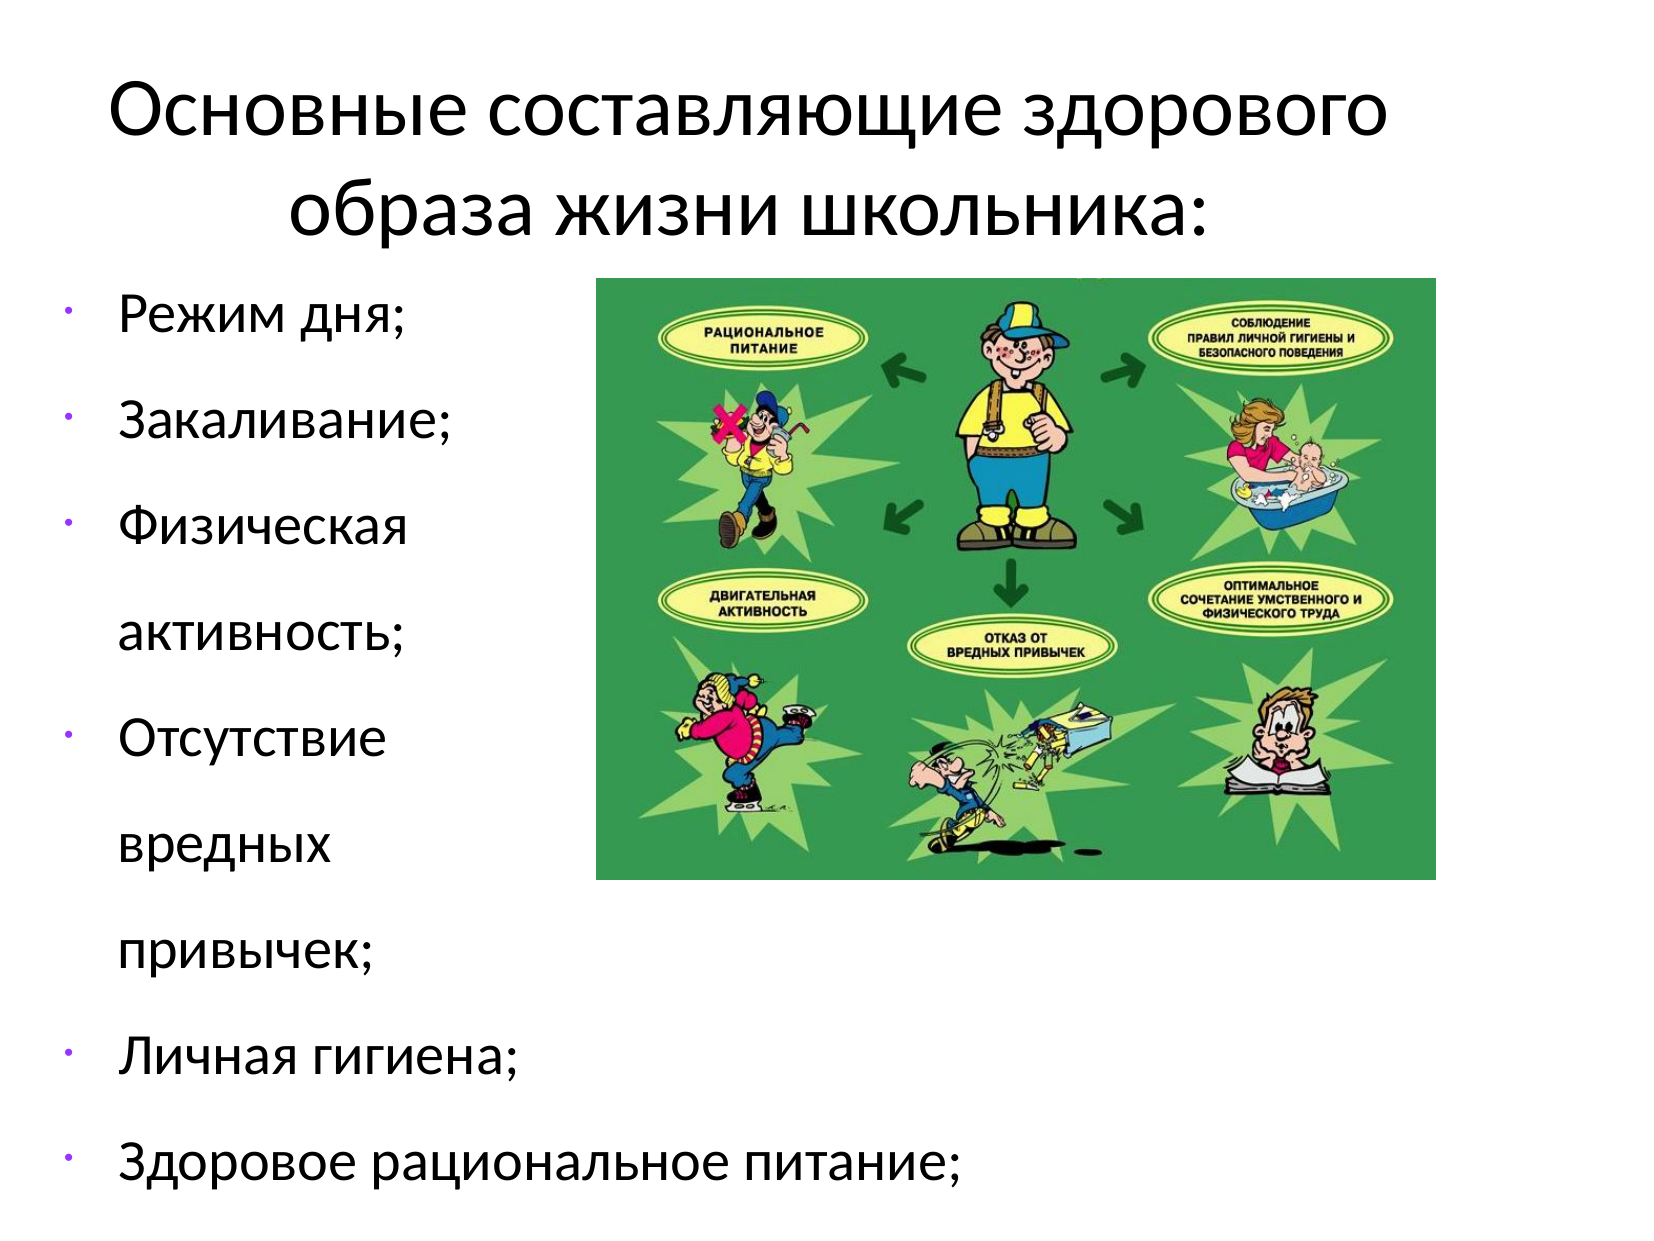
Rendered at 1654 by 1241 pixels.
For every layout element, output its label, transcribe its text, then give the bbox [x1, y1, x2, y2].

picture [596, 278, 1436, 880]
text_box Режим дня; Закаливание; Физическая активность; Отсутствие вредных привычек; Личная гигиена; Здоровое рациональное питание; [49, 275, 1451, 1125]
title Основные составляющие здорового образа жизни школьника: [75, 45, 1425, 233]
